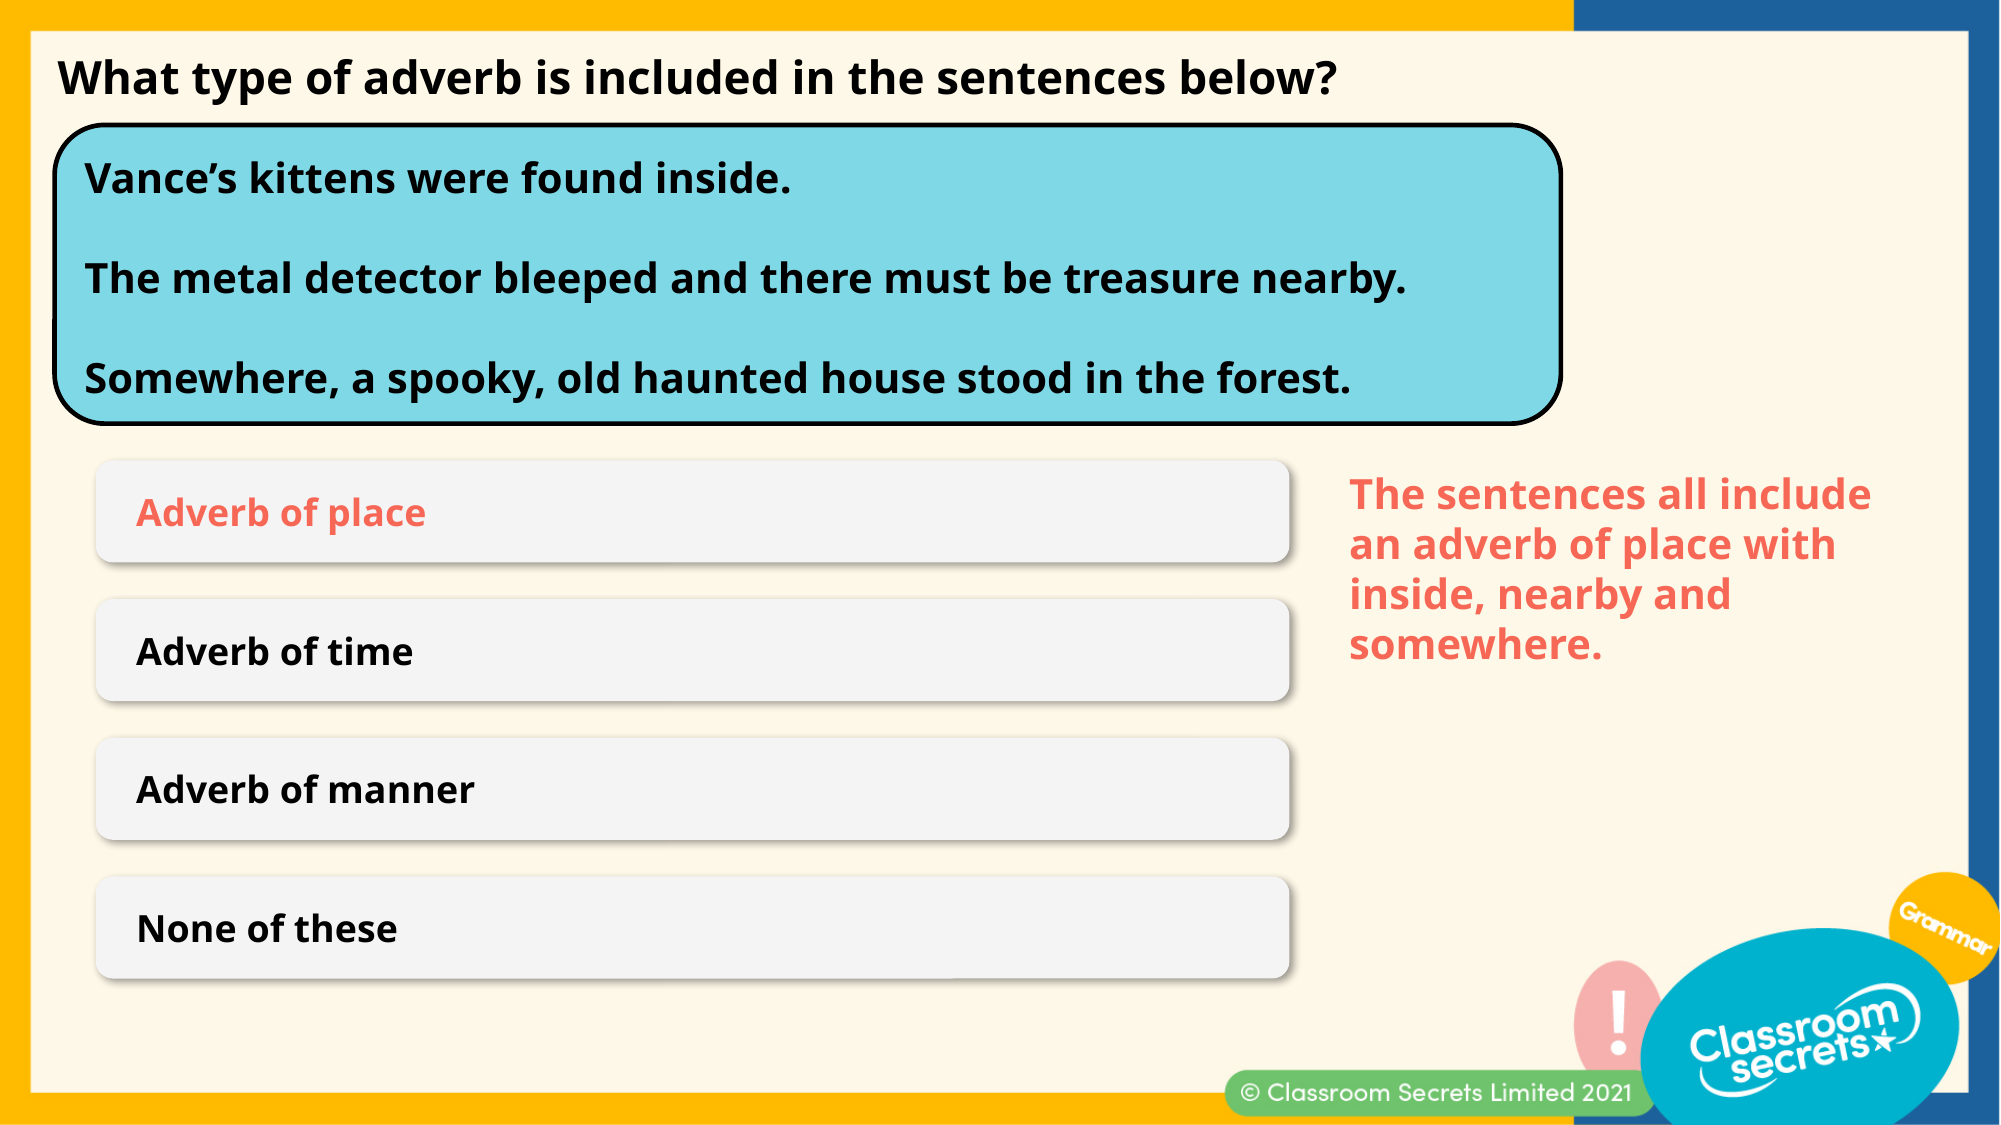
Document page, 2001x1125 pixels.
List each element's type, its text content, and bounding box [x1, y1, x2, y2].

text_box The sentences all include an adverb of place with inside, nearby and somewhere. [1334, 460, 1924, 676]
text_box Adverb of time [94, 597, 1291, 703]
list What type of adverb is included in the sentences below? [42, 47, 1965, 194]
text_box Vance’s kittens were found inside. The metal detector bleeped and there must be treasure nearby. Somewhere, a spooky, old haunted house stood in the forest. [69, 143, 1824, 443]
text_box None of these [94, 875, 1291, 980]
text_box Adverb of place [94, 459, 1291, 564]
picture [0, 0, 2000, 1125]
text_box Adverb of manner [94, 736, 1291, 841]
text_box [53, 123, 1551, 411]
